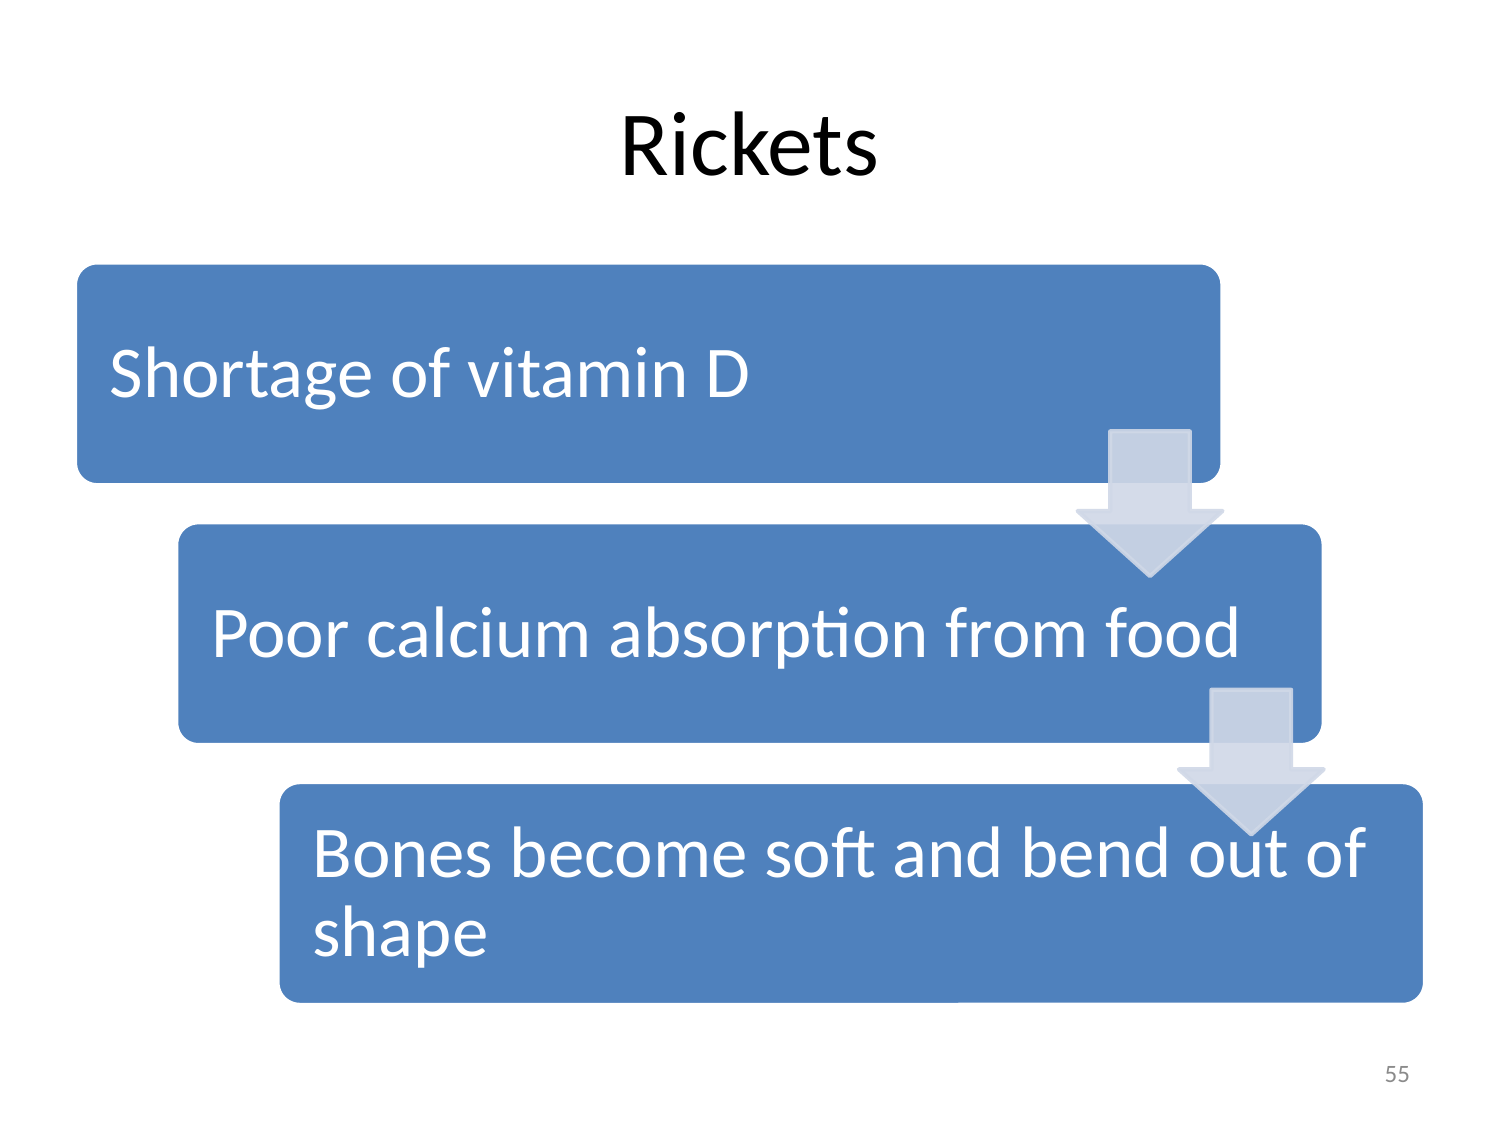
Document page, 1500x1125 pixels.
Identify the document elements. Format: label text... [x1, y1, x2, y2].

slide_number 55 [1074, 1042, 1425, 1103]
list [74, 262, 1426, 1006]
title Rickets [75, 45, 1425, 233]
